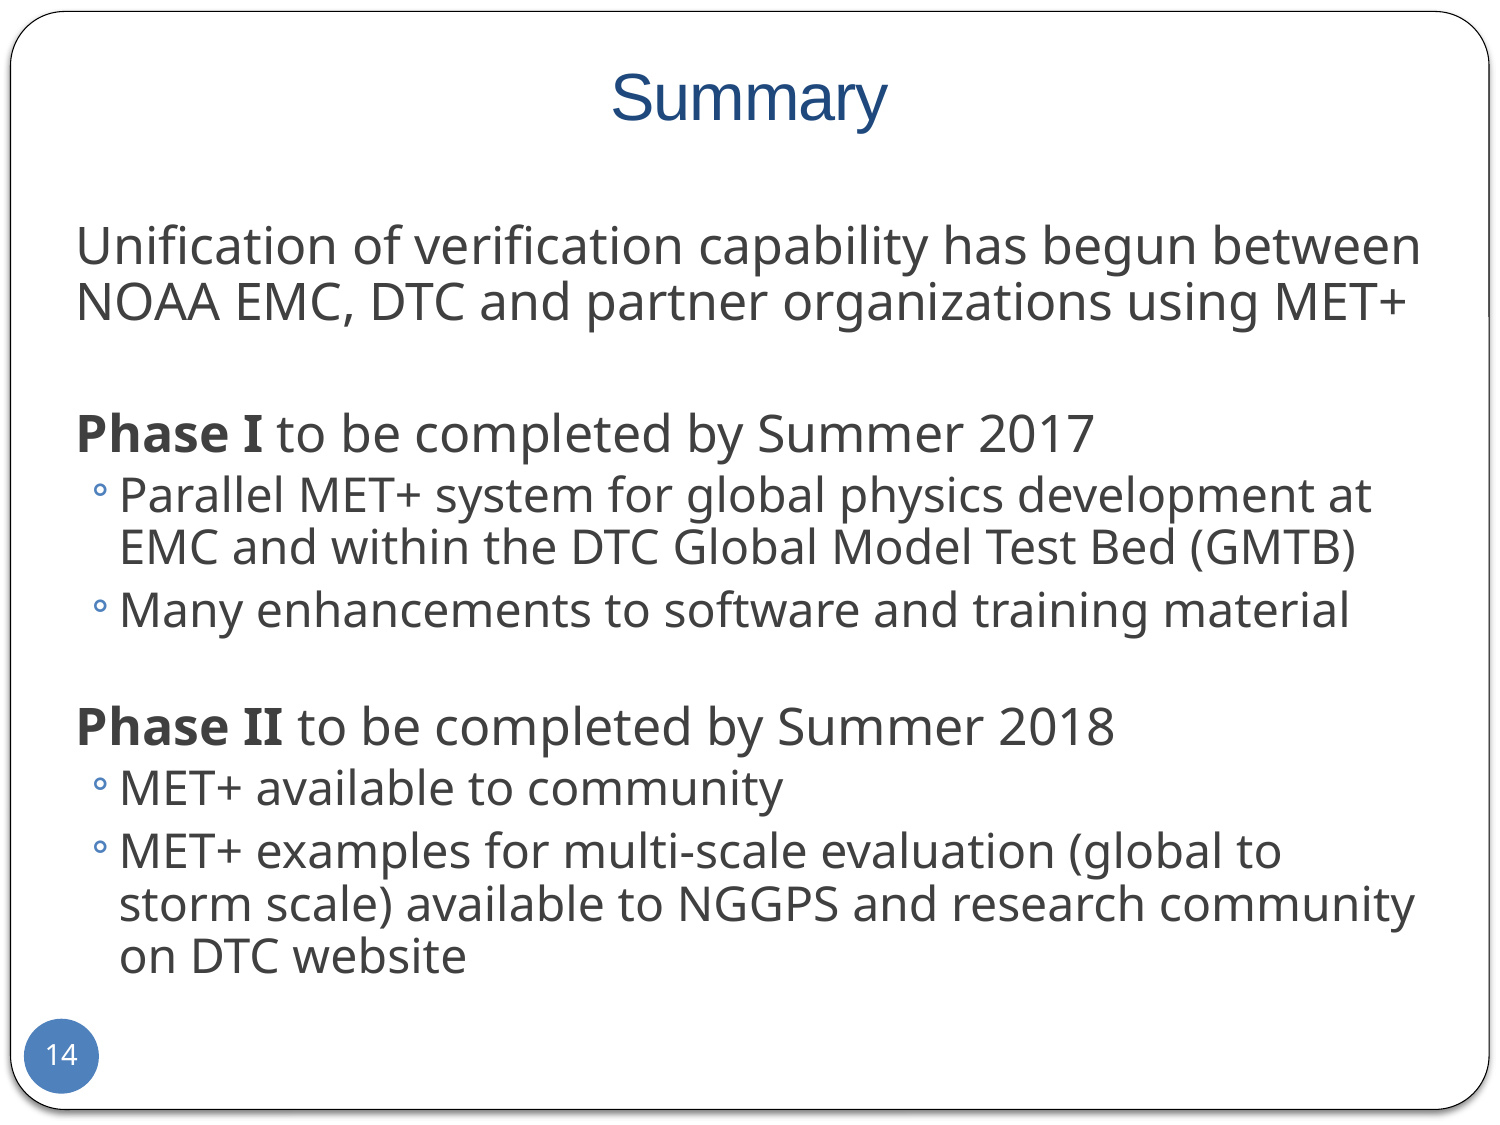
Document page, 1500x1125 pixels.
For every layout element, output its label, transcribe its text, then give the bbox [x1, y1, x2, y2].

text_box Unification of verification capability has begun between NOAA EMC, DTC and partner organizations using MET+ Phase I to be completed by Summer 2017 Parallel MET+ system for global physics development at EMC and within the DTC Global Model Test Bed (GMTB) Many enhancements to software and training material Phase II to be completed by Summer 2018 MET+ available to community MET+ examples for multi-scale evaluation (global to storm scale) available to NGGPS and research community on DTC website [62, 212, 1425, 1038]
slide_number 14 [23, 1018, 99, 1094]
text_box Summary [0, 0, 1500, 200]
